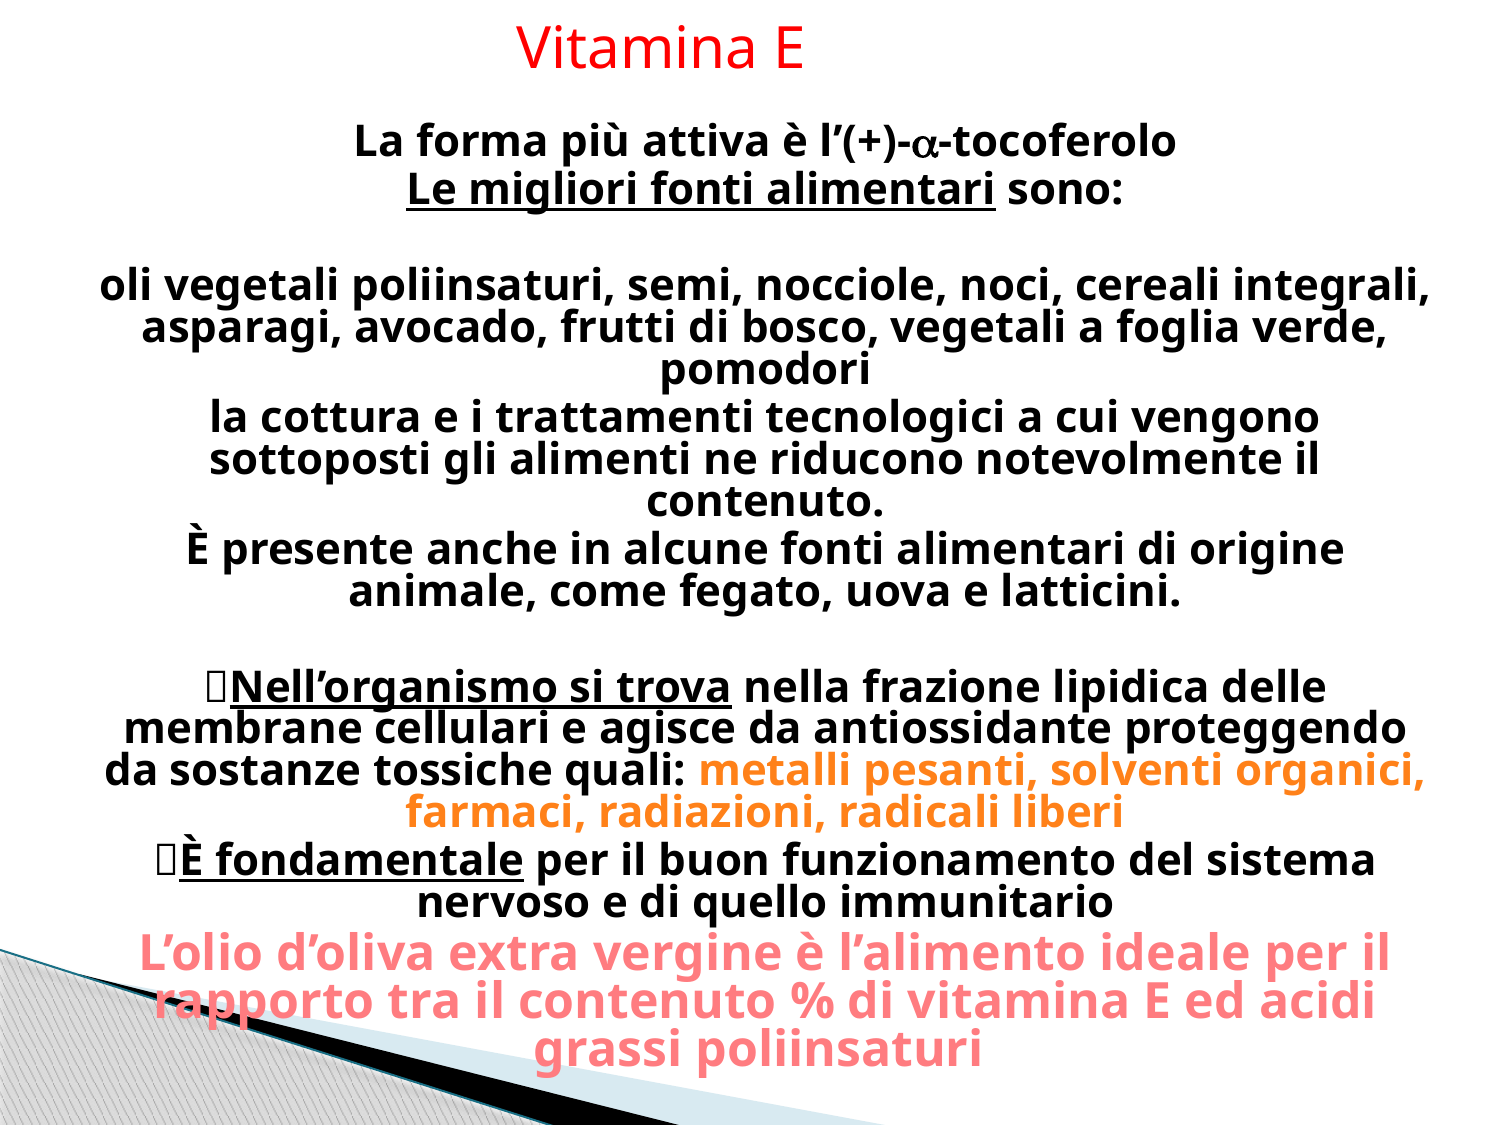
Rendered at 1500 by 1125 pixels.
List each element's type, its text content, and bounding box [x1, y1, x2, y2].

list La forma più attiva è l’(+)--tocoferolo Le migliori fonti alimentari sono: oli vegetali poliinsaturi, semi, nocciole, noci, cereali integrali, asparagi, avocado, frutti di bosco, vegetali a foglia verde, pomodori la cottura e i trattamenti tecnologici a cui vengono sottoposti gli alimenti ne riducono notevolmente il contenuto. È presente anche in alcune fonti alimentari di origine animale, come fegato, uova e latticini. Nell’organismo si trova nella frazione lipidica delle membrane cellulari e agisce da antiossidante proteggendo da sostanze tossiche quali: metalli pesanti, solventi organici, farmaci, radiazioni, radicali liberi È fondamentale per il buon funzionamento del sistema nervoso e di quello immunitario L’olio d’oliva extra vergine è l’alimento ideale per il rapporto tra il contenuto % di vitamina E ed acidi grassi poliinsaturi [64, 116, 1451, 1092]
text_box Vitamina E [360, 2, 963, 88]
